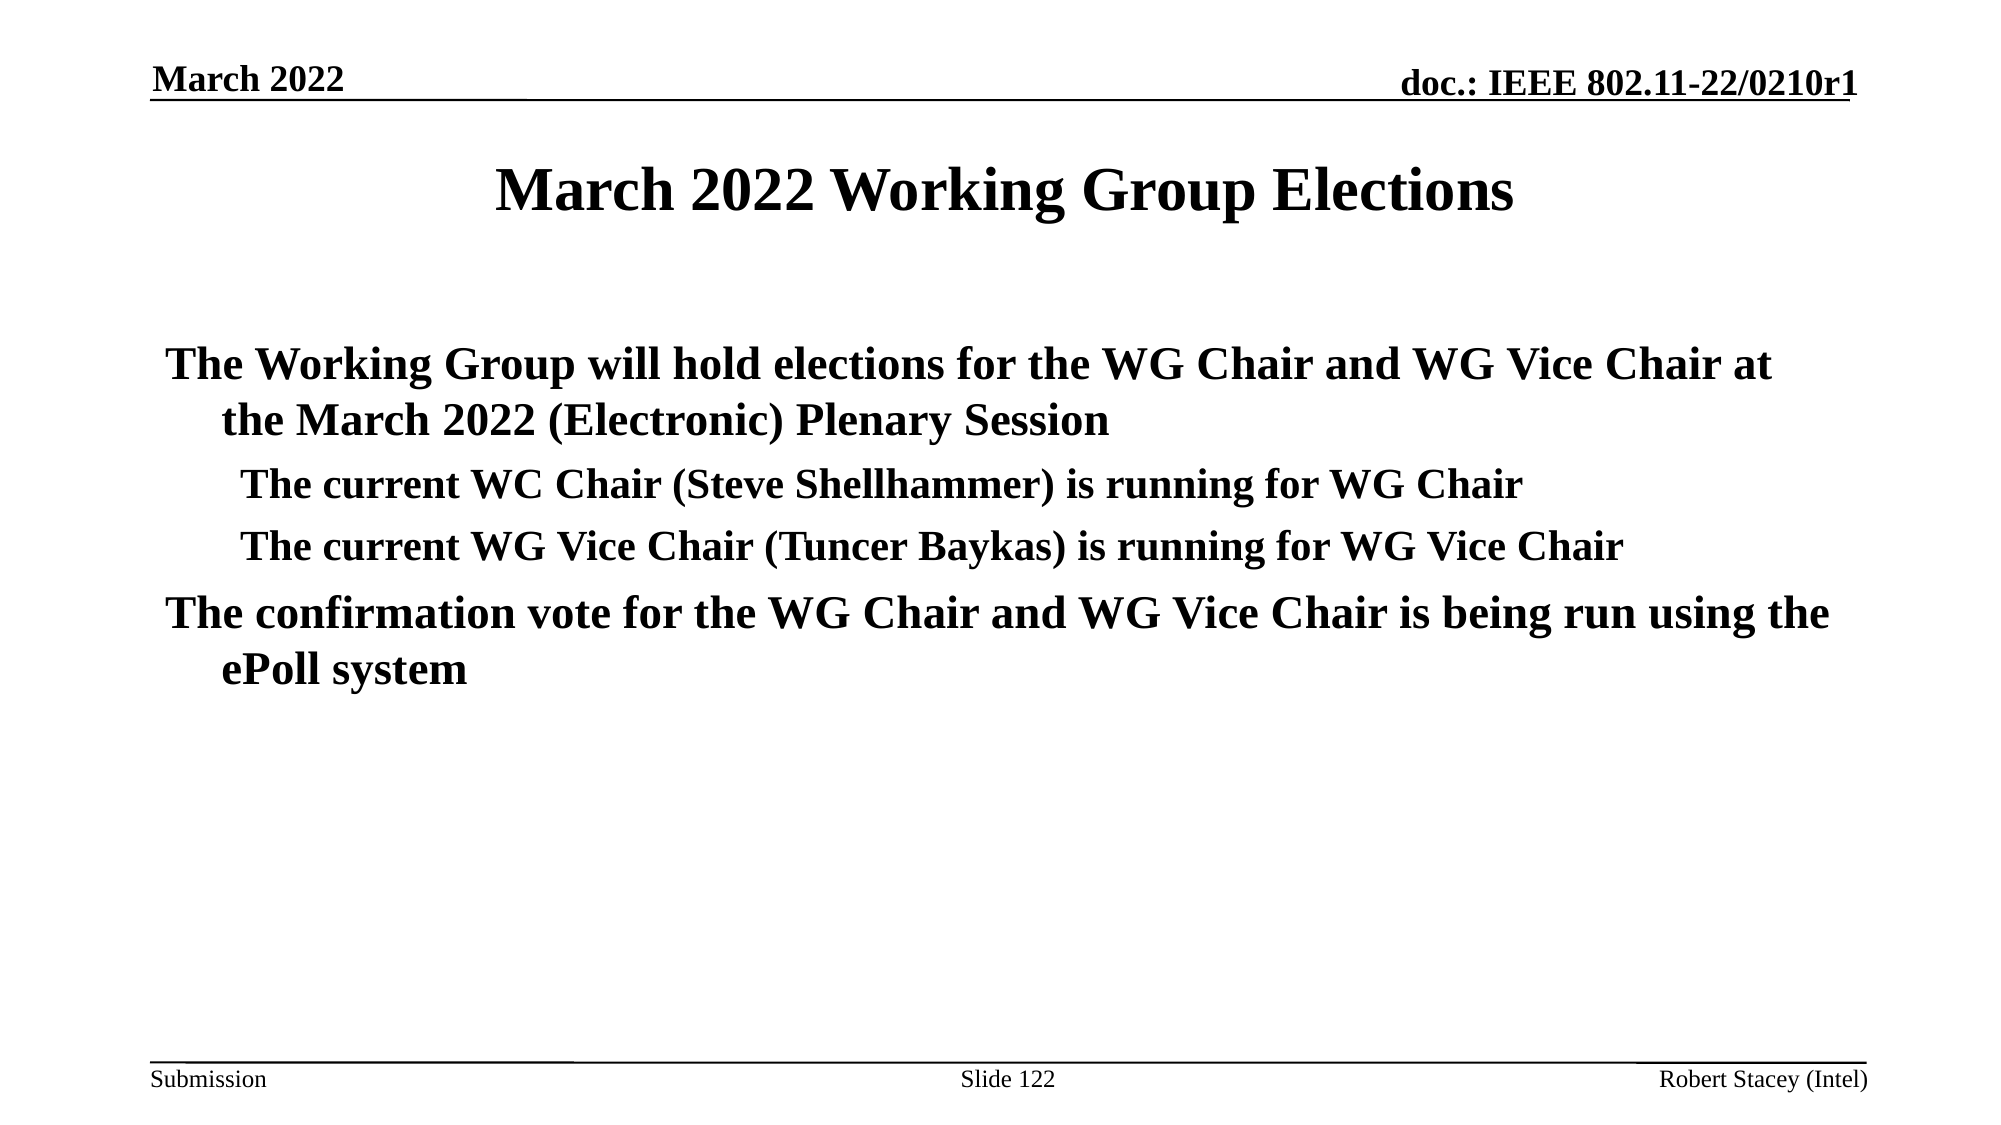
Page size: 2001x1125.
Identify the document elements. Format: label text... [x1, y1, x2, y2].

slide_number Slide 122 [950, 1061, 1067, 1123]
list The Working Group will hold elections for the WG Chair and WG Vice Chair at the March 2022 (Electronic) Plenary Session The current WC Chair (Steve Shellhammer) is running for WG Chair The current WG Vice Chair (Tuncer Baykas) is running for WG Vice Chair The confirmation vote for the WG Chair and WG Vice Chair is being run using the ePoll system [149, 324, 1850, 1000]
title March 2022 Working Group Elections [308, 112, 1704, 259]
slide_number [152, 54, 563, 100]
footer Robert Stacey (Intel) [1171, 1061, 1869, 1093]
